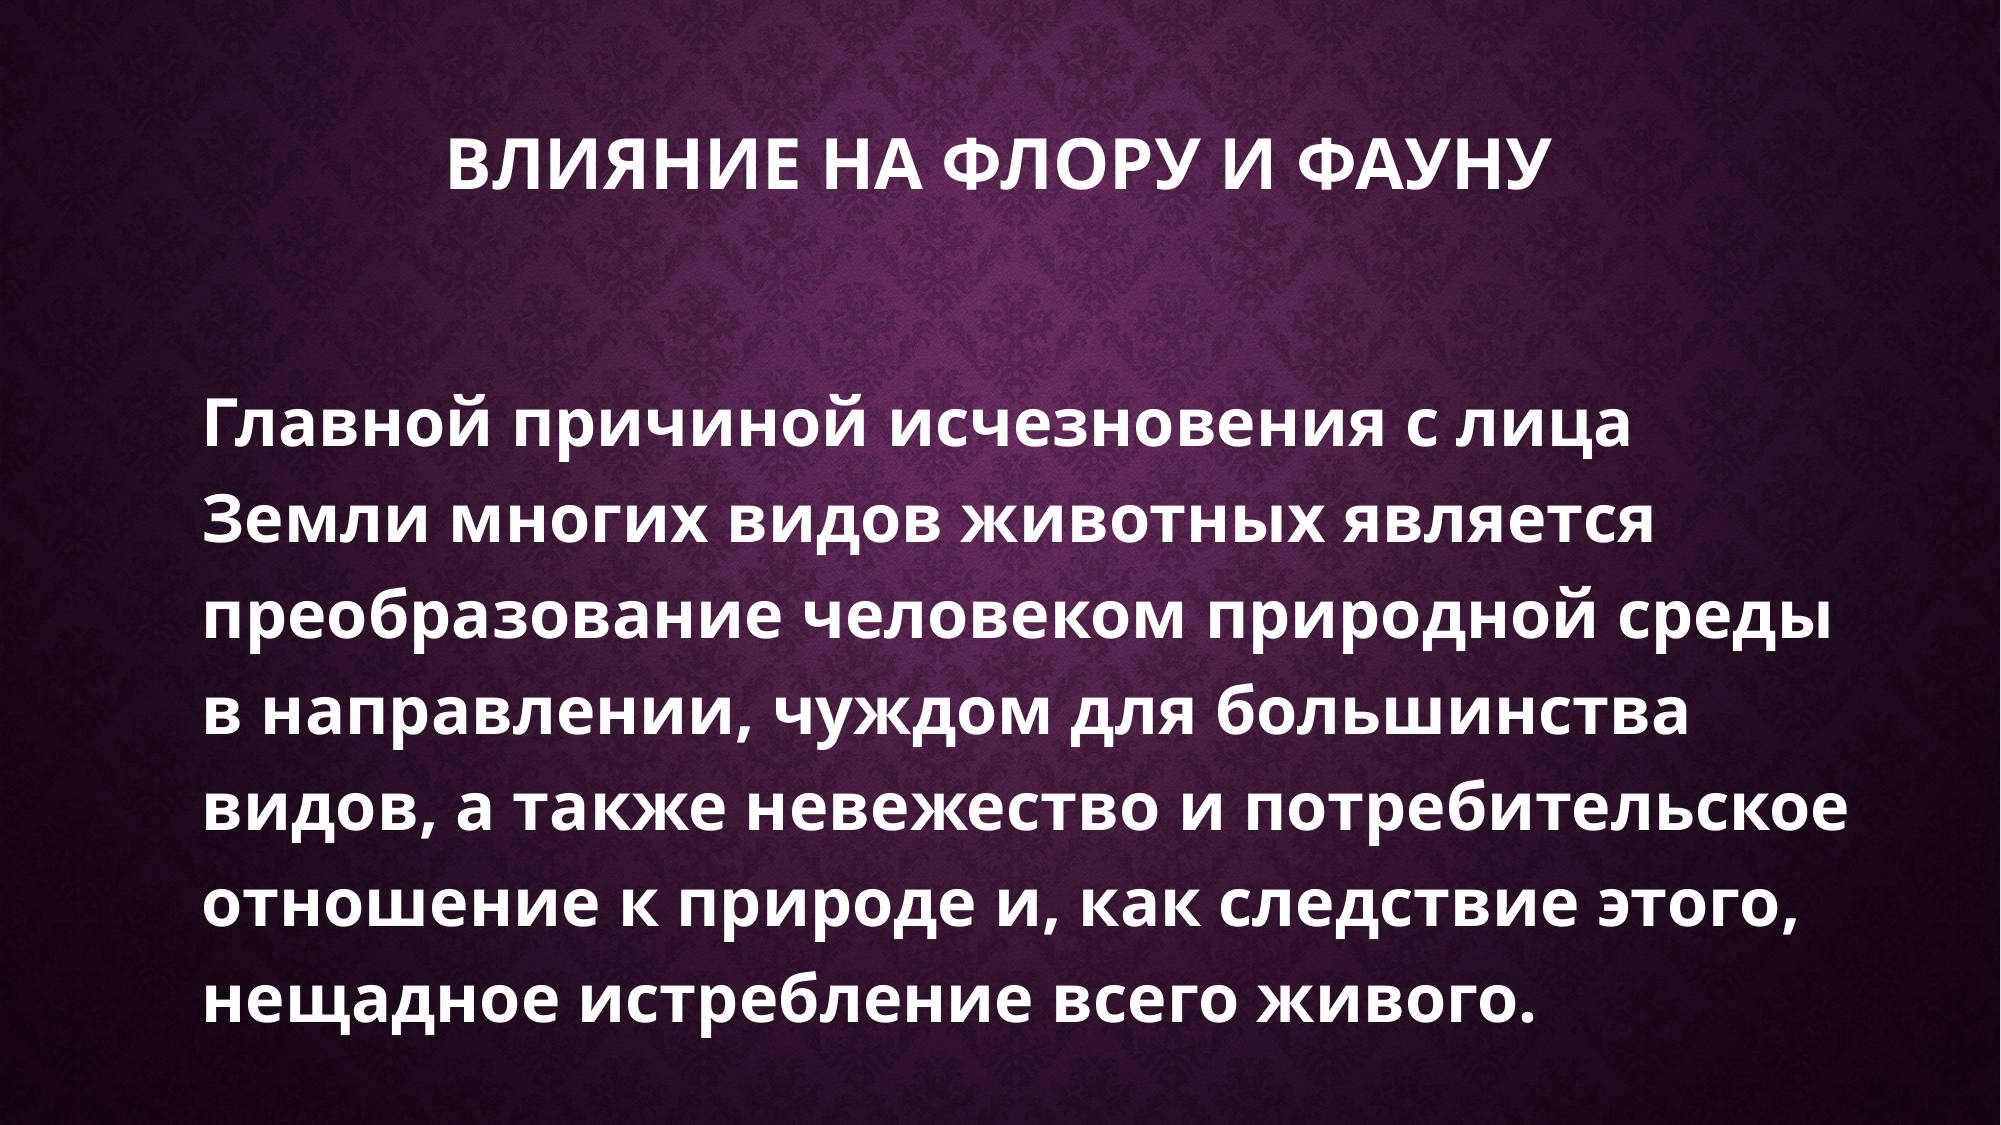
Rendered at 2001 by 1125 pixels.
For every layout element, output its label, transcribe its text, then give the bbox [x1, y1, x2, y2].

list Главной причиной исчезновения с лица Земли многих видов животных является преобразование человеком природной среды в направлении, чуждом для большинства видов, а также невежество и потребительское отношение к природе и, как следствие этого, нещадное истребление всего живого. [186, 356, 1886, 1042]
title Влияние на флору и фауну [149, 99, 1849, 318]
